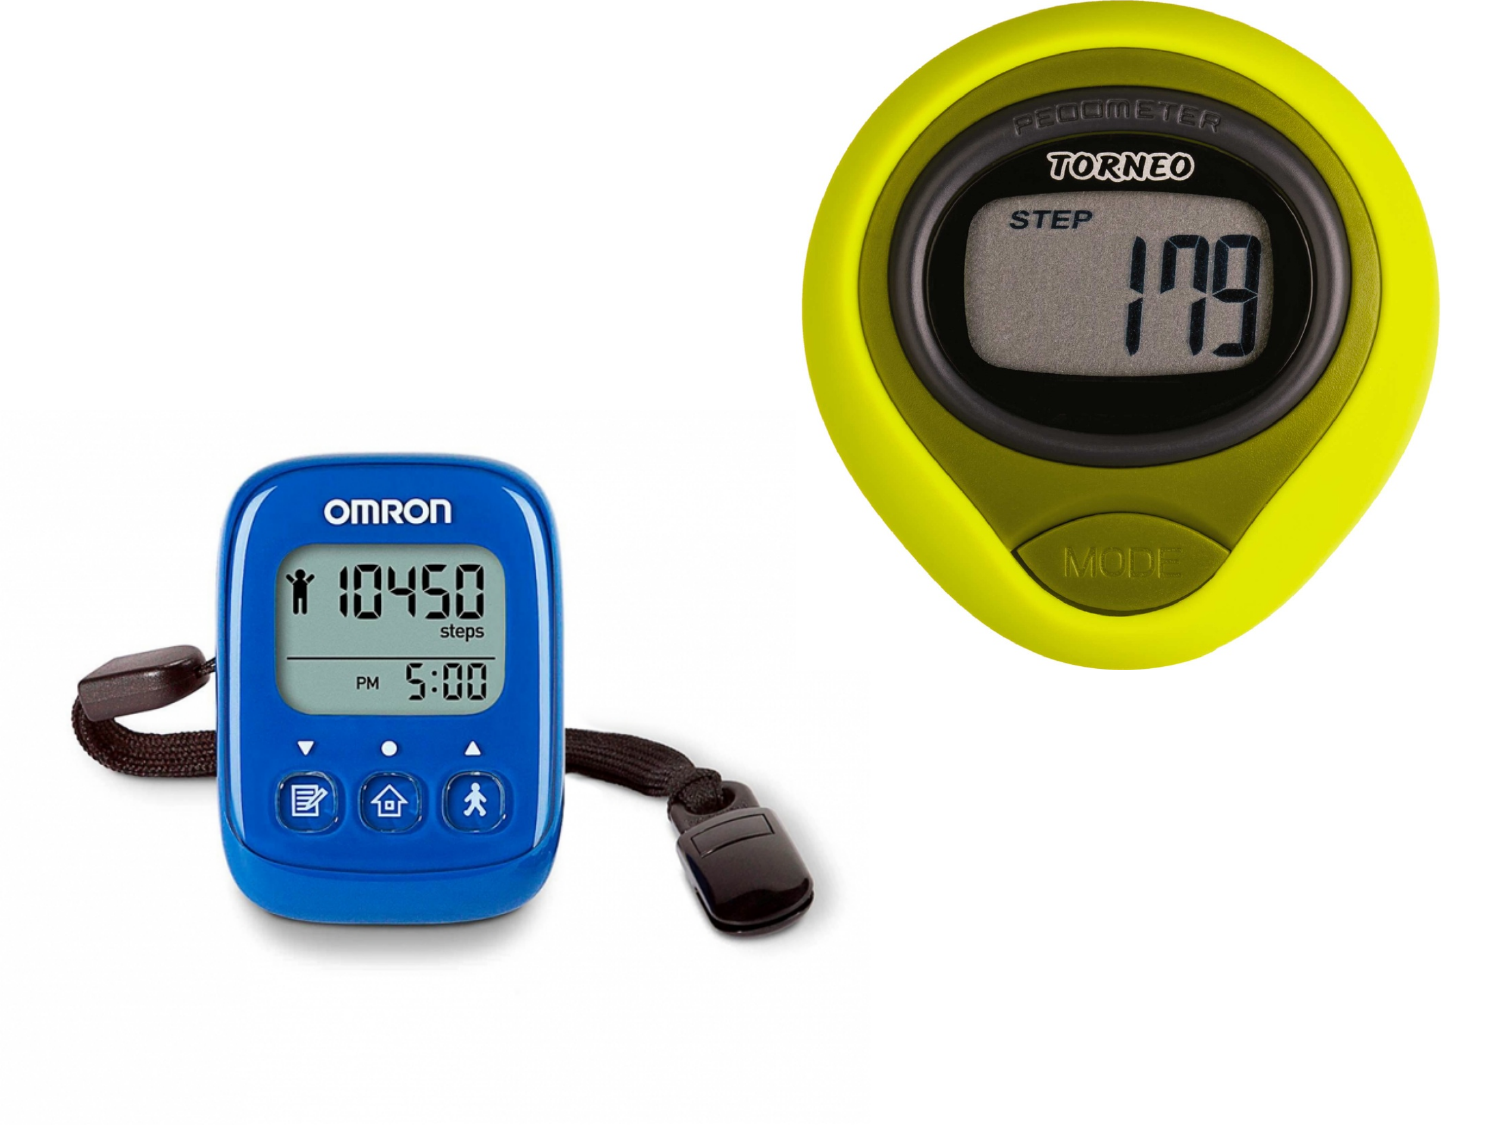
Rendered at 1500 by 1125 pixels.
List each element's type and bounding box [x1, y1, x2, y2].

list [796, 0, 1445, 670]
picture [0, 409, 872, 1125]
